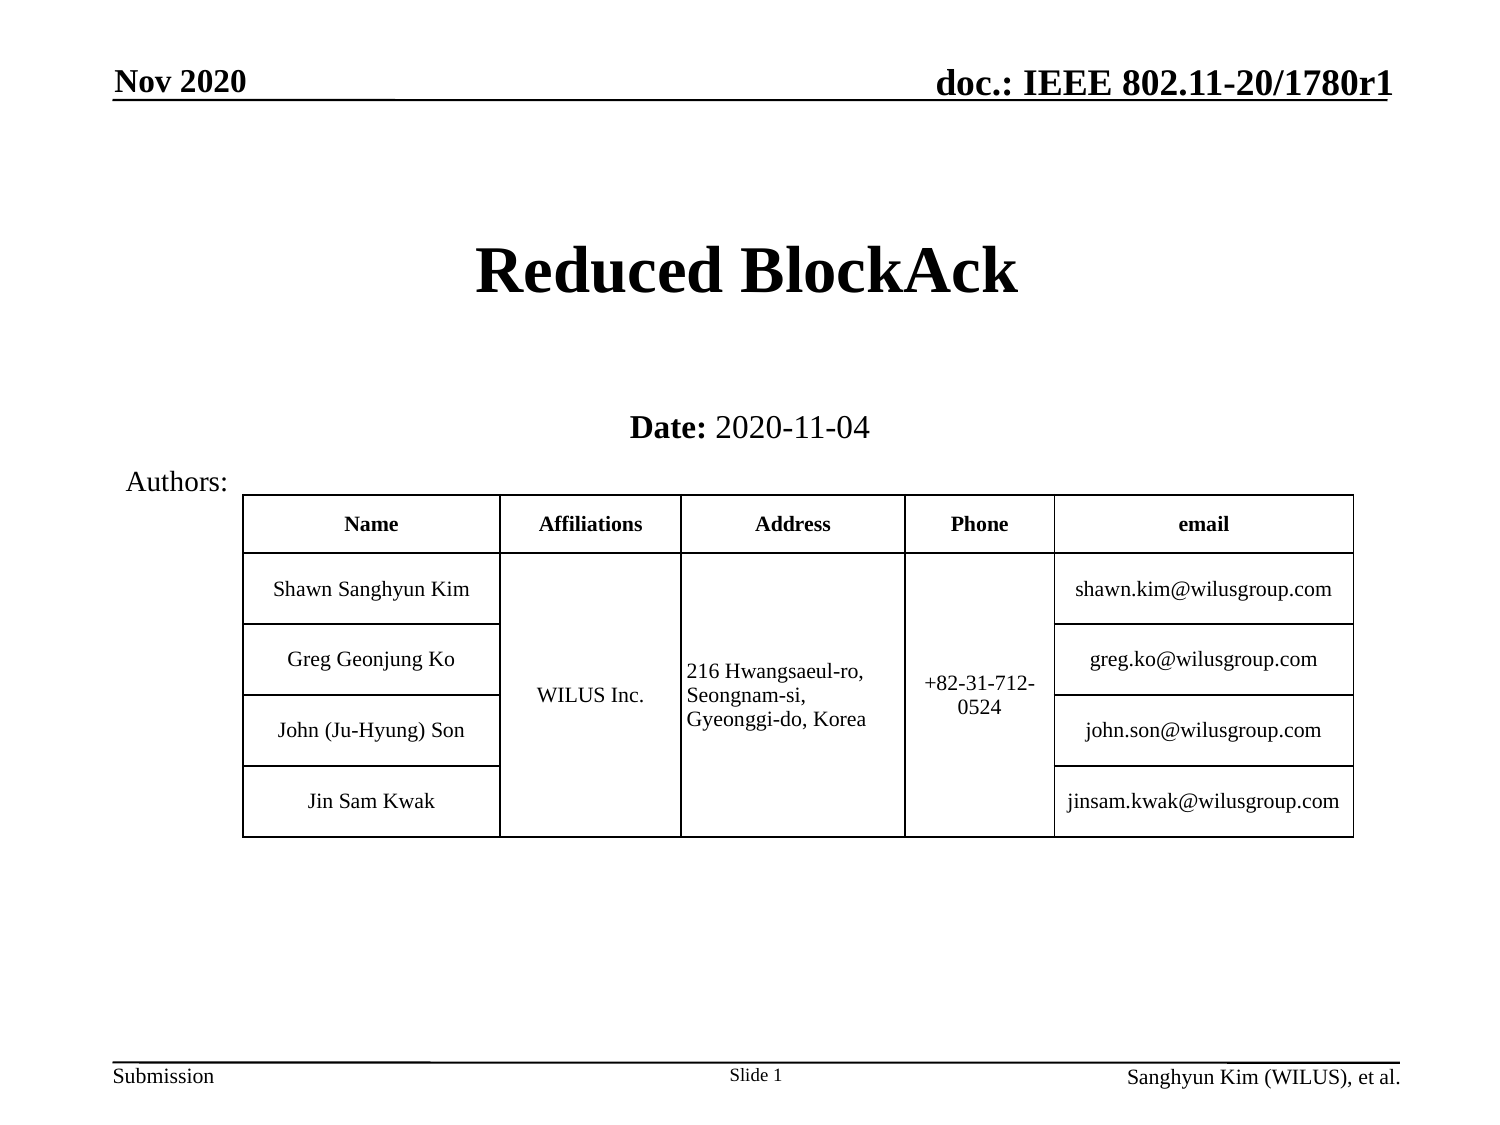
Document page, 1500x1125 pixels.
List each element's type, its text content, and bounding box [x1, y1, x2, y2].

table_cell jinsam.kwak@wilusgroup.com [1055, 767, 1353, 836]
table_cell shawn.kim@wilusgroup.com [1055, 554, 1353, 623]
table_cell +82-31-712-0524 [906, 554, 1054, 836]
table_header Name [244, 496, 499, 552]
text_box Authors: [118, 458, 253, 506]
table_header Phone [906, 496, 1054, 552]
slide_number Slide 1 [712, 1061, 800, 1123]
table_cell Greg Geonjung Ko [244, 625, 499, 694]
table_cell Jin Sam Kwak [244, 767, 499, 836]
subtitle Date: 2020-11-04 [356, 400, 1144, 460]
table_cell john.son@wilusgroup.com [1055, 696, 1353, 765]
table_header Address [682, 496, 904, 552]
table_cell 216 Hwangsaeul-ro, Seongnam-si, Gyeonggi-do, Korea [682, 554, 904, 836]
text_box Nov 2020 [114, 54, 422, 100]
table_cell John (Ju-Hyung) Son [244, 696, 499, 765]
text_box Sanghyun Kim (WILUS), et al. [878, 1062, 1402, 1092]
table_cell Shawn Sanghyun Kim [244, 554, 499, 623]
table_cell greg.ko@wilusgroup.com [1055, 625, 1353, 694]
table_header email [1055, 496, 1353, 552]
title Reduced BlockAck [114, 190, 1381, 341]
table_cell WILUS Inc. [501, 554, 680, 836]
table_header Affiliations [501, 496, 680, 552]
